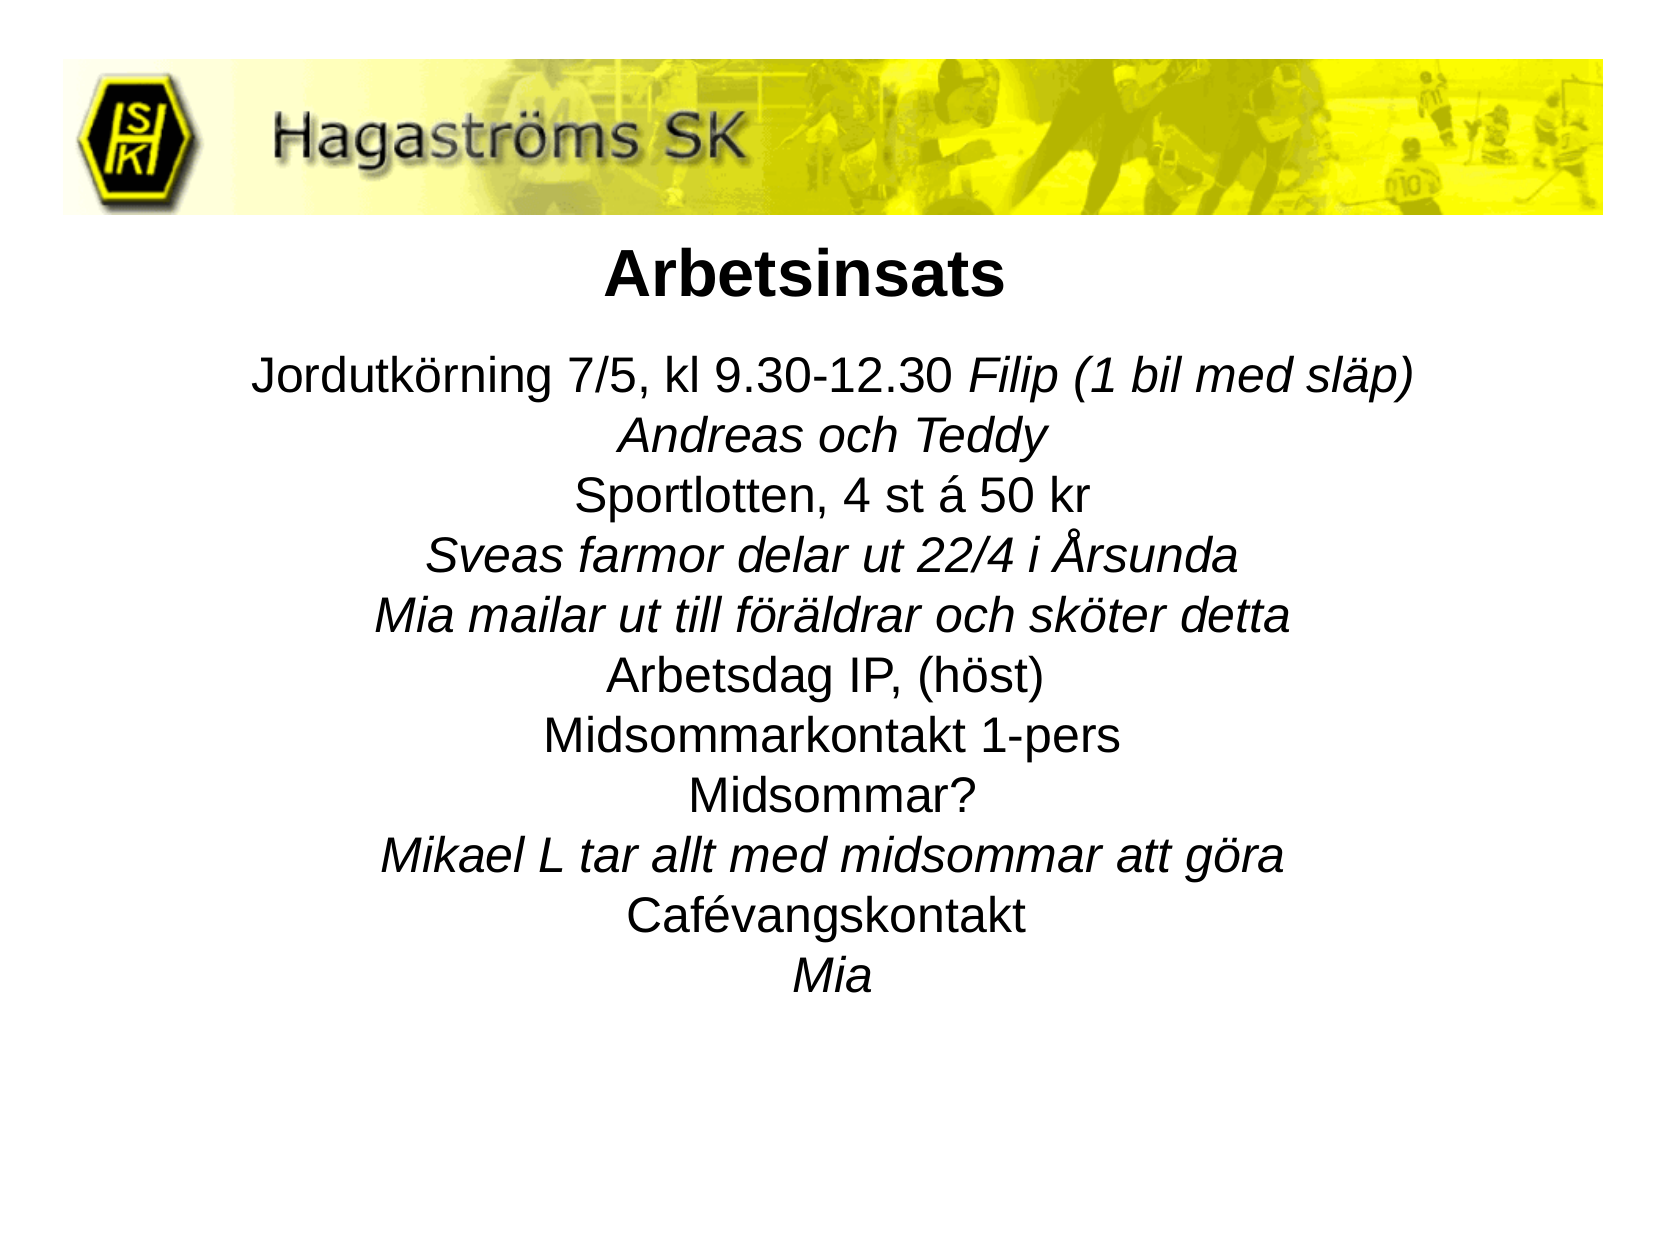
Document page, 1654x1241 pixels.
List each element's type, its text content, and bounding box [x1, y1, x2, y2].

picture [63, 58, 1603, 215]
text_box Jordutkörning 7/5, kl 9.30-12.30 Filip (1 bil med släp) Andreas och Teddy Sportlotten, 4 st á 50 kr Sveas farmor delar ut 22/4 i Årsunda Mia mailar ut till föräldrar och sköter detta Arbetsdag IP, (höst) Midsommarkontakt 1-pers Midsommar? Mikael L tar allt med midsommar att göra Cafévangskontakt Mia [31, 334, 1635, 1226]
text_box Arbetsinsats [485, 224, 1125, 334]
